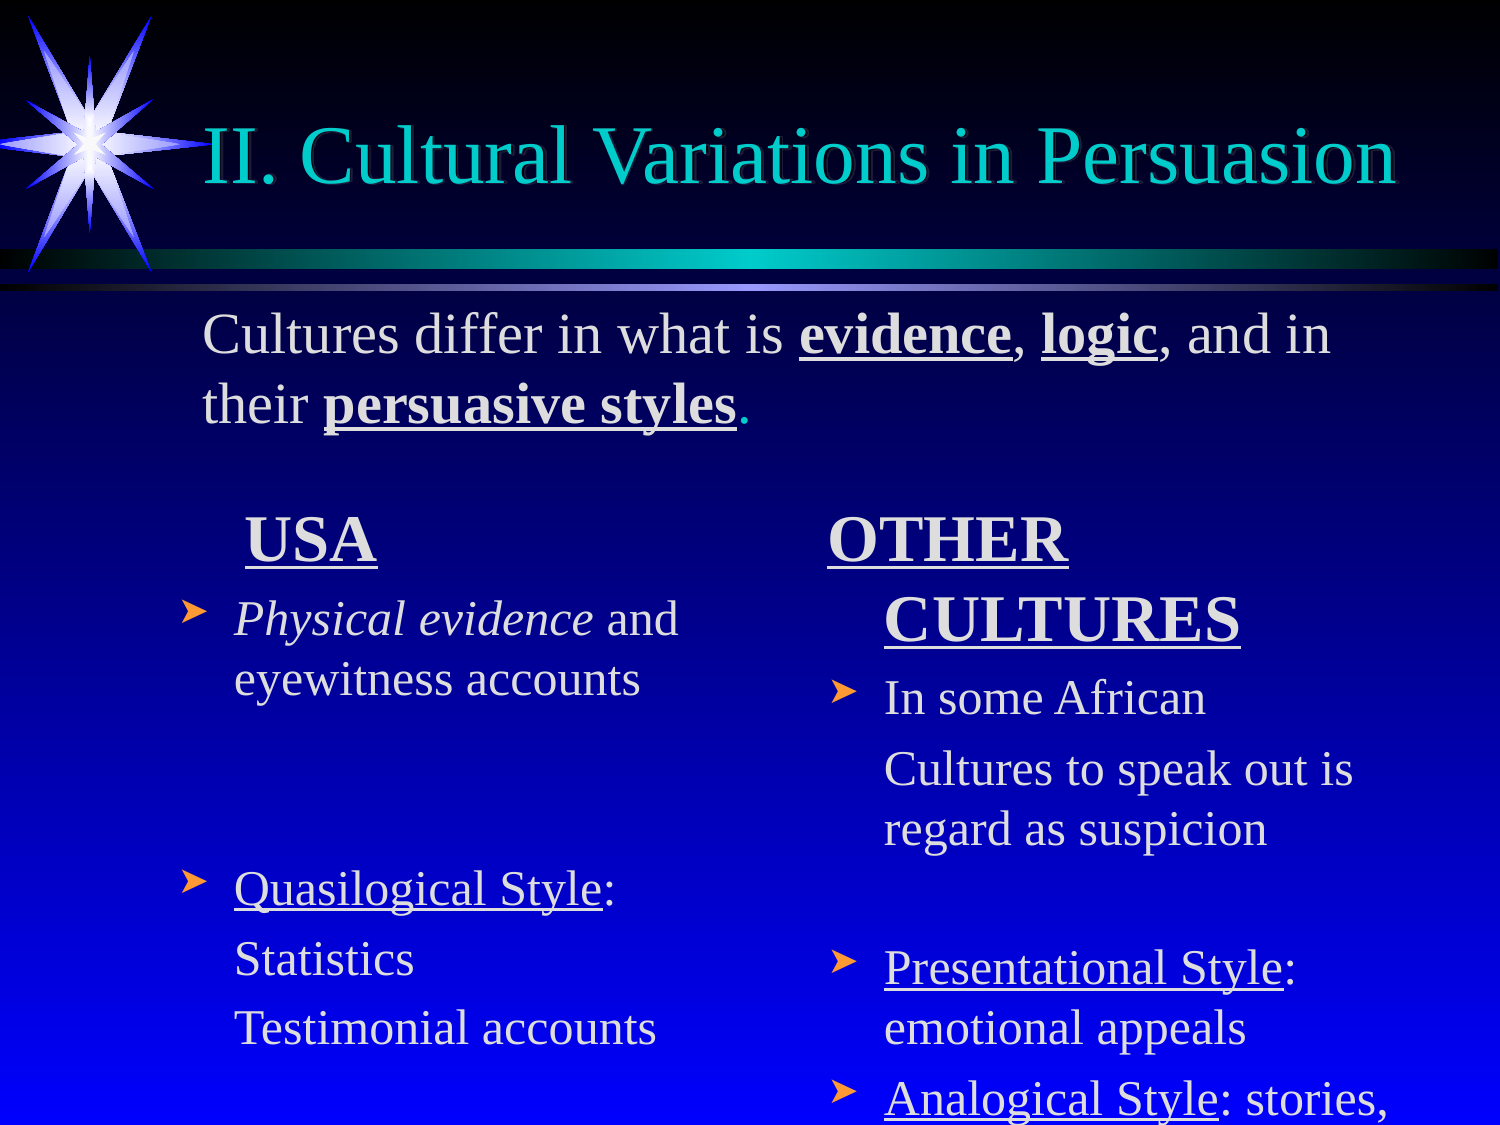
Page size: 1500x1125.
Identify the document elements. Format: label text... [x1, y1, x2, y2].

text_box Cultures differ in what is evidence, logic, and in their persuasive styles. [187, 275, 1463, 457]
text_box [187, 249, 1463, 275]
list OTHER CULTURES In some African Cultures to speak out is regard as suspicion Presentational Style: emotional appeals Analogical Style: stories, parables, and analogies [812, 487, 1438, 1125]
title II. Cultural Variations in Persuasion [187, 56, 1463, 244]
list USA Physical evidence and eyewitness accounts Quasilogical Style: Statistics Testimonial accounts [162, 487, 788, 1125]
